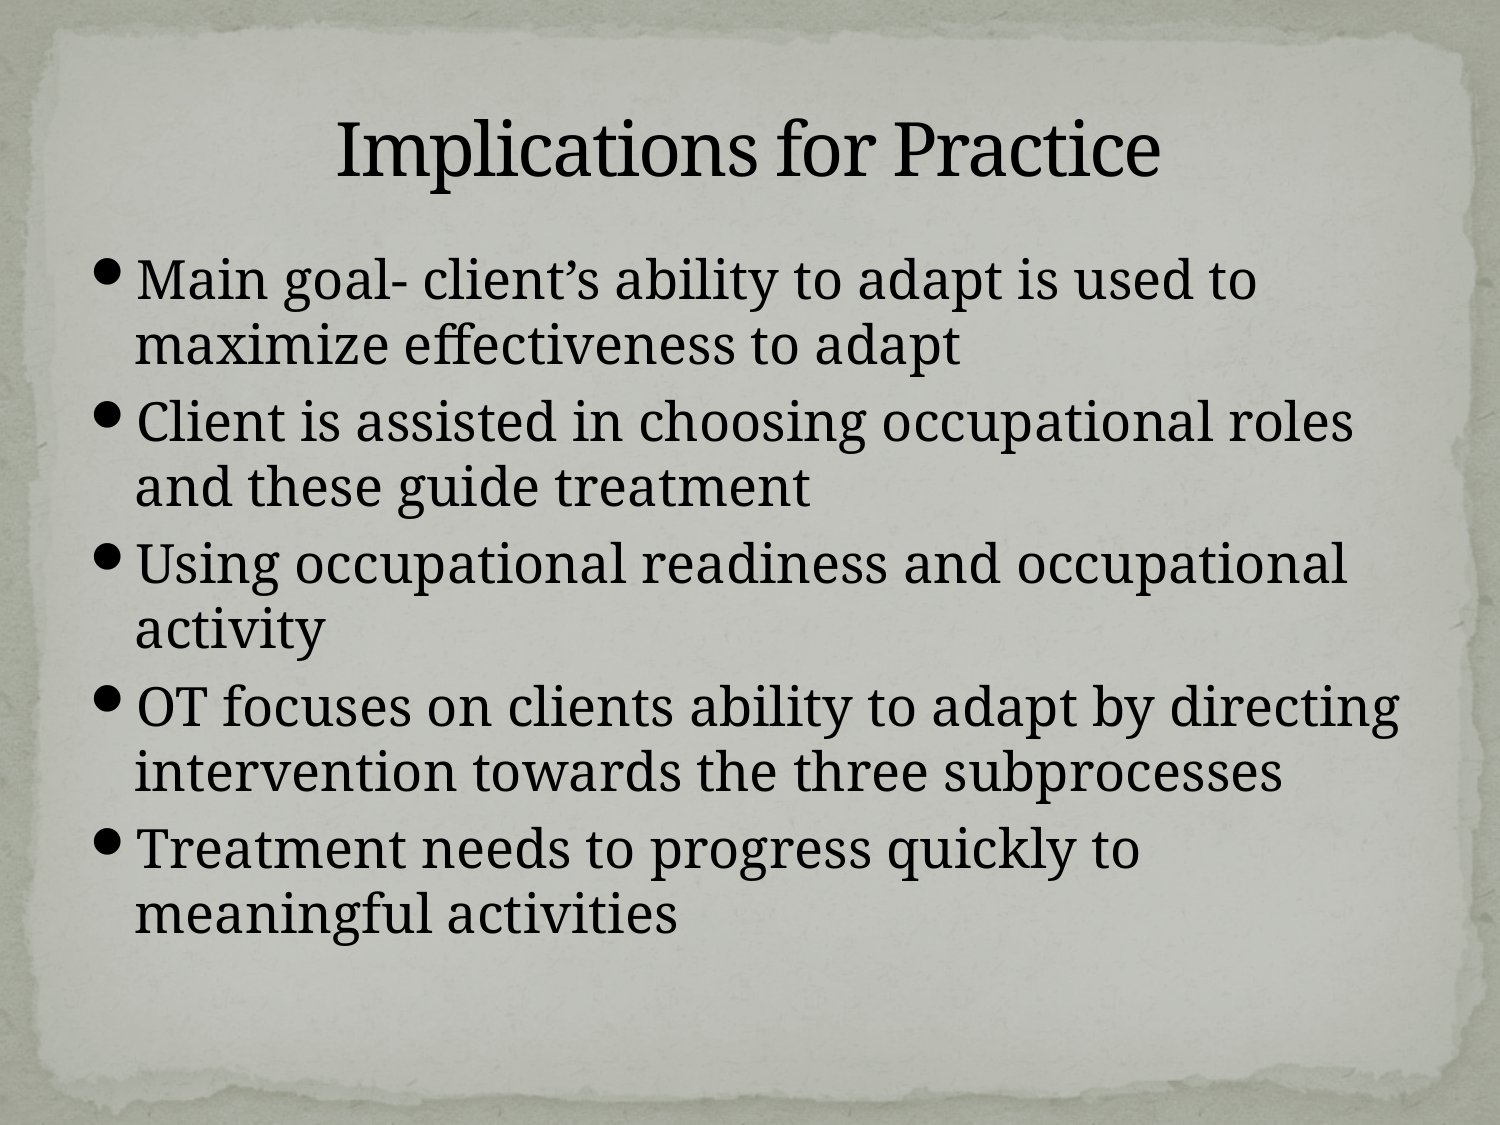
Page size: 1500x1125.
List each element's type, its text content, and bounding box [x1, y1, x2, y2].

list Main goal- client’s ability to adapt is used to maximize effectiveness to adapt Client is assisted in choosing occupational roles and these guide treatment Using occupational readiness and occupational activity OT focuses on clients ability to adapt by directing intervention towards the three subprocesses Treatment needs to progress quickly to meaningful activities [74, 237, 1426, 1006]
title Implications for Practice [0, 70, 1500, 200]
